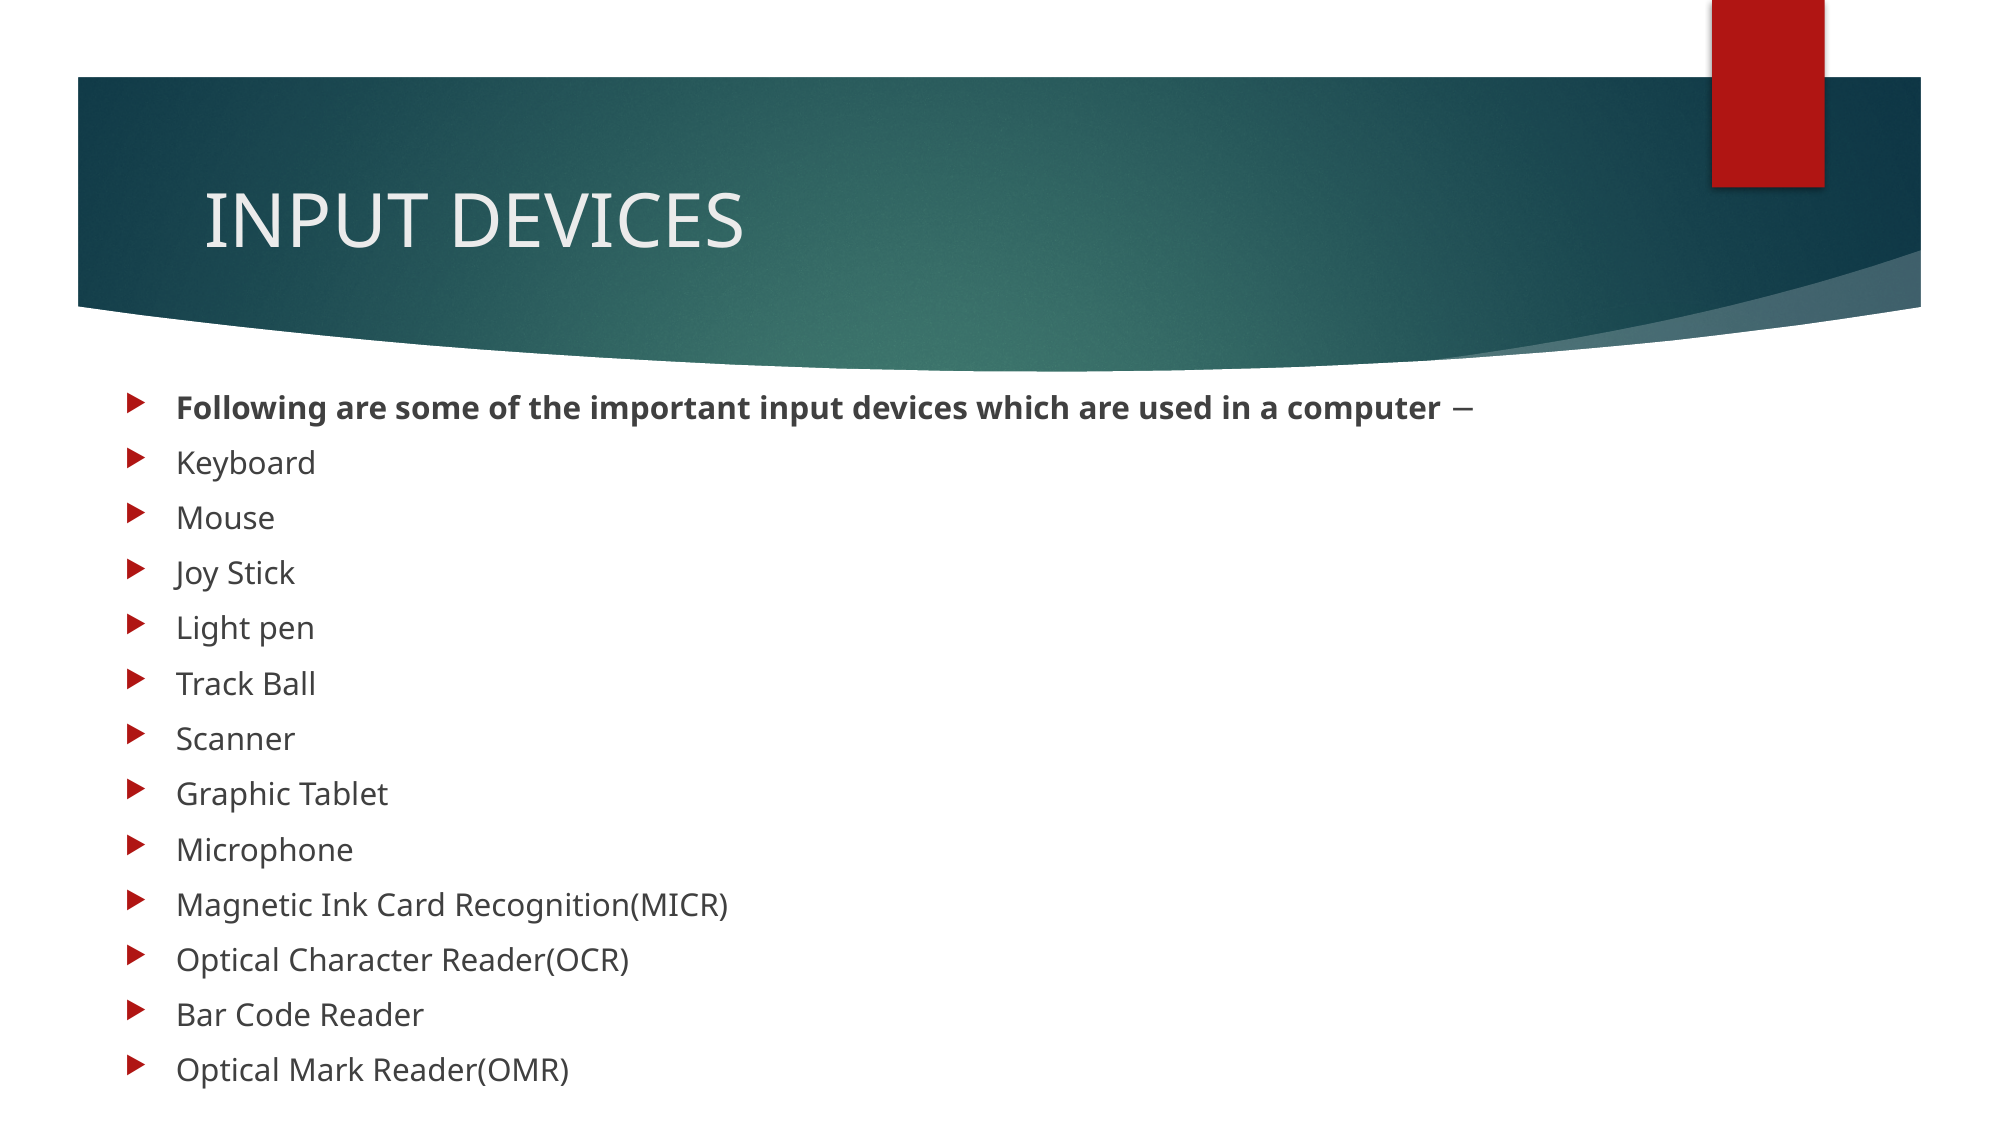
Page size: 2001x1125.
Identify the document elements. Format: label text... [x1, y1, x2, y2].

list Following are some of the important input devices which are used in a computer − Keyboard Mouse Joy Stick Light pen Track Ball Scanner Graphic Tablet Microphone Magnetic Ink Card Recognition(MICR) Optical Character Reader(OCR) Bar Code Reader Optical Mark Reader(OMR) [109, 380, 1809, 1097]
title INPUT DEVICES [189, 159, 1638, 276]
